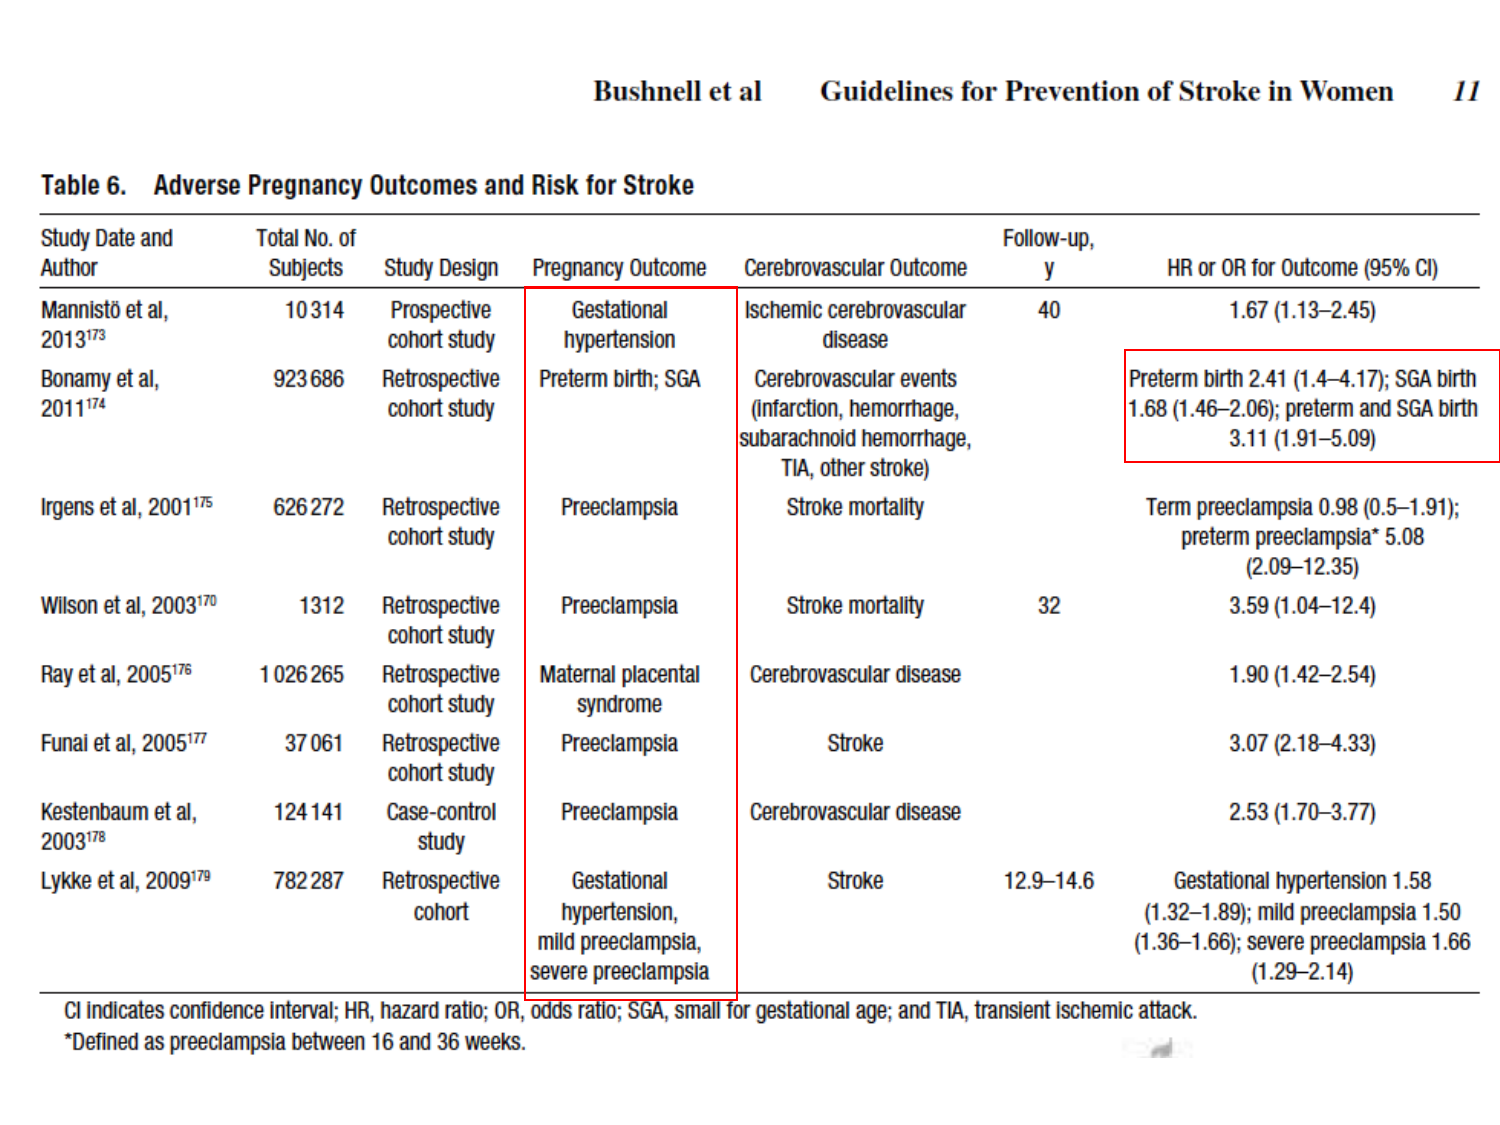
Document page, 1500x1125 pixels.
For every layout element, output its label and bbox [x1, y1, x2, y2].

picture [0, 62, 1500, 1058]
